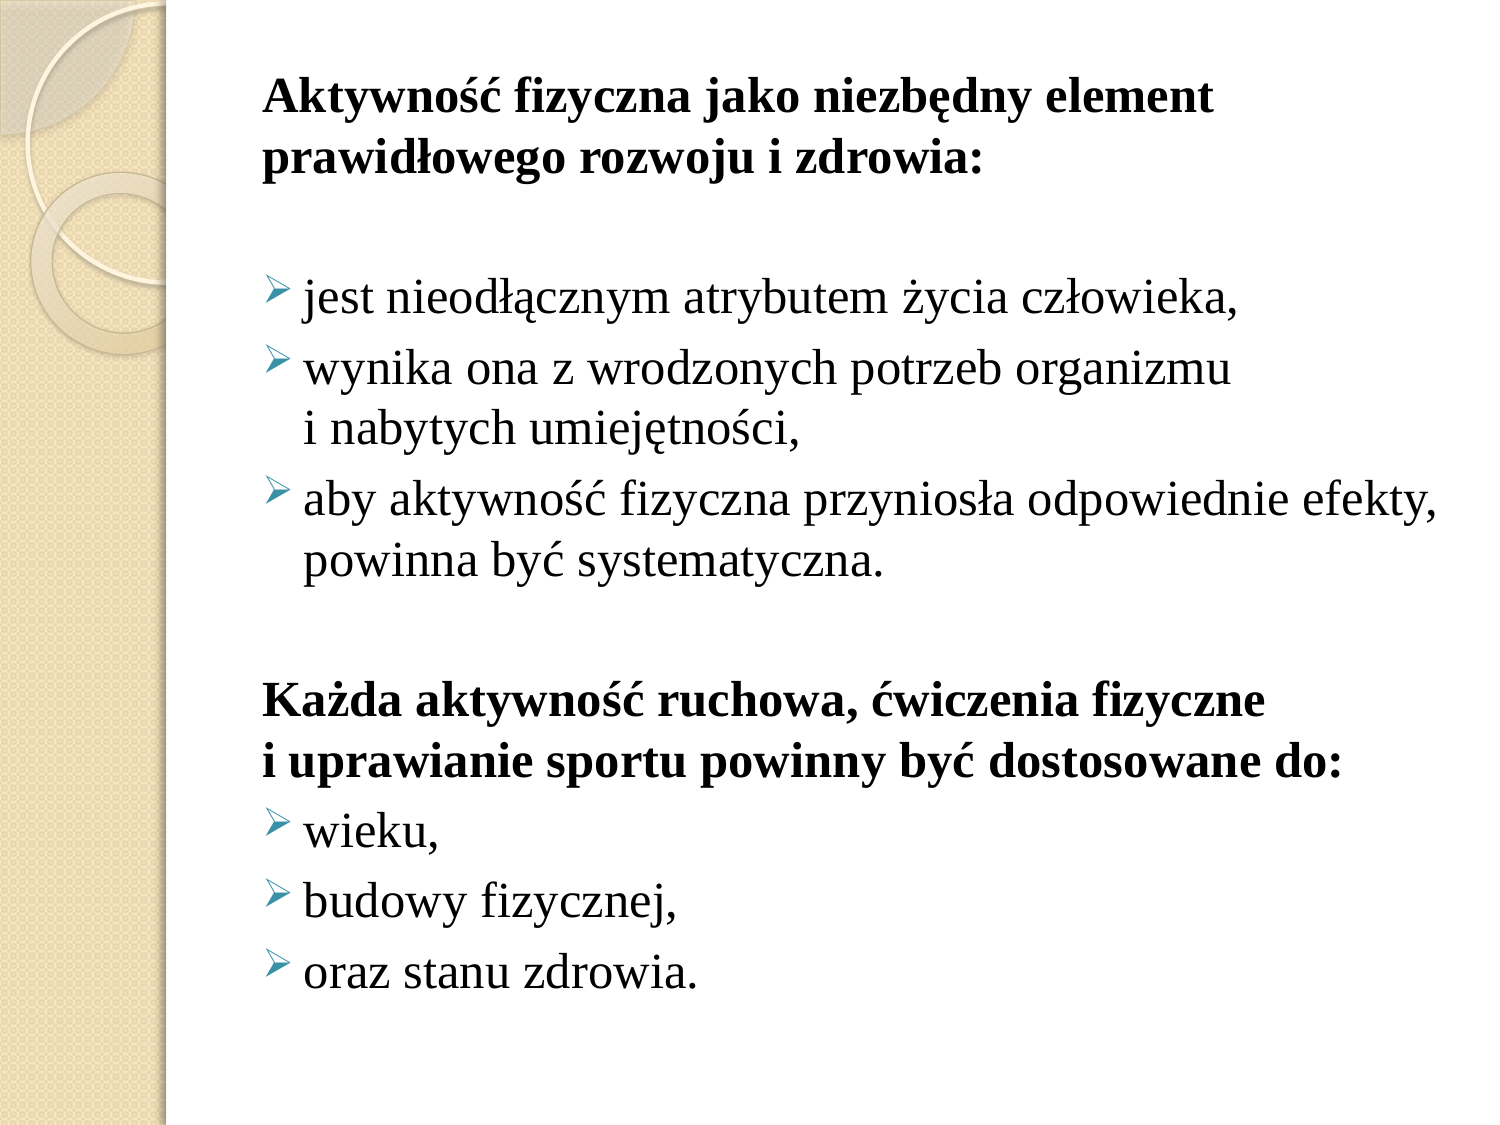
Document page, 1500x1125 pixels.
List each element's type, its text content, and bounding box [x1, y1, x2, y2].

list Aktywność fizyczna jako niezbędny element prawidłowego rozwoju i zdrowia: jest nieodłącznym atrybutem życia człowieka, wynika ona z wrodzonych potrzeb organizmu i nabytych umiejętności, aby aktywność fizyczna przyniosła odpowiednie efekty, powinna być systematyczna. Każda aktywność ruchowa, ćwiczenia fizyczne i uprawianie sportu powinny być dostosowane do: wieku, budowy fizycznej, oraz stanu zdrowia. [235, 54, 1466, 1025]
